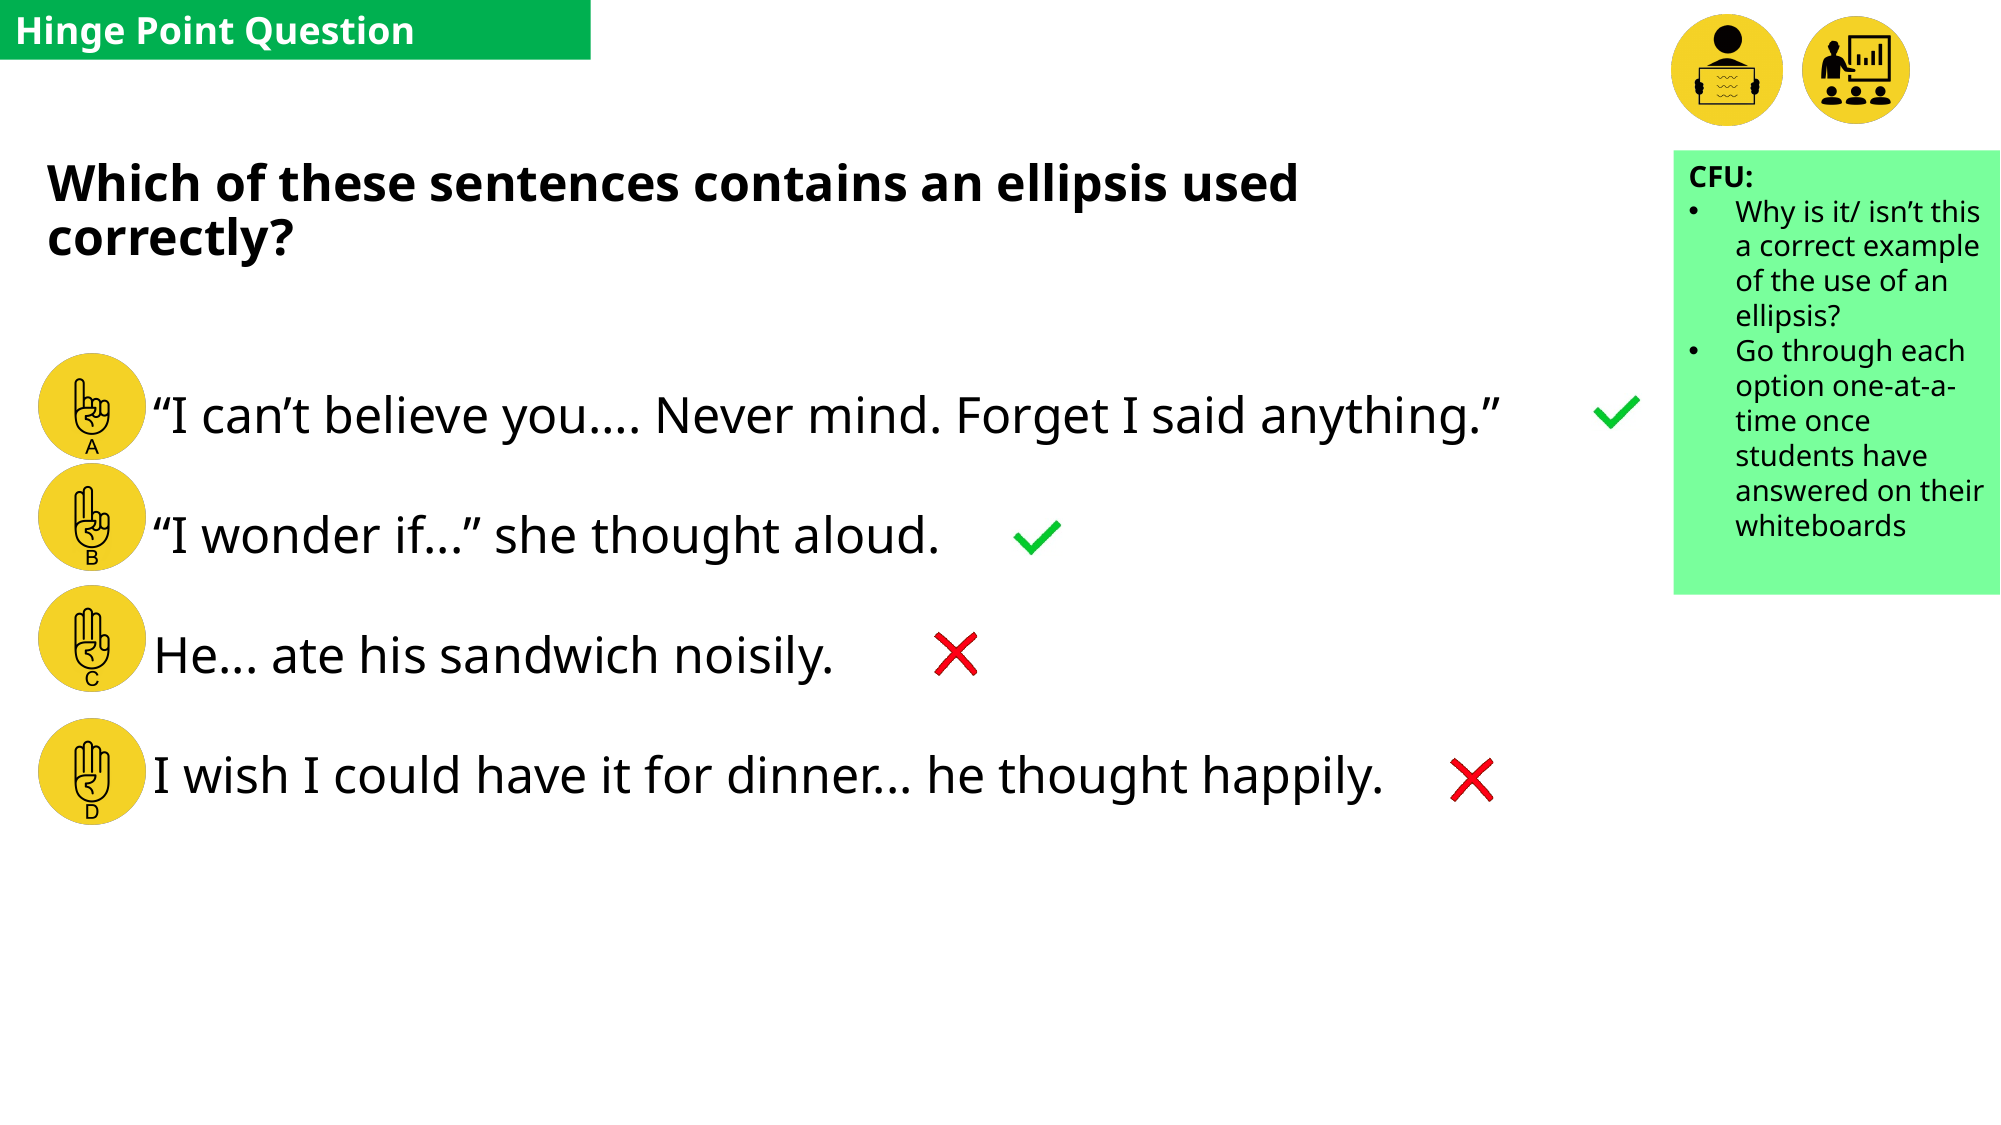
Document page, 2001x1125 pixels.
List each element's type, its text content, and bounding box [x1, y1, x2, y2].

picture [1800, 14, 1912, 126]
text_box CFU: Why is it/ isn’t this a correct example of the use of an ellipsis? Go through each option one-at-a-time once students have answered on their whiteboards [1673, 150, 2000, 595]
list Which of these sentences contains an ellipsis used correctly? [32, 150, 1465, 392]
picture [36, 351, 148, 573]
text_box “I can’t believe you…. Never mind. Forget I said anything.” “I wonder if...” she thought aloud. He... ate his sandwich noisily. I wish I could have it for dinner... he thought happily. [54, 351, 1672, 812]
picture [36, 716, 148, 827]
picture [1671, 14, 1783, 126]
picture [1591, 393, 1642, 431]
picture [1442, 755, 1494, 802]
picture [926, 629, 978, 676]
picture [36, 583, 148, 694]
picture [1011, 518, 1063, 556]
text_box Hinge Point Question [0, 0, 591, 60]
